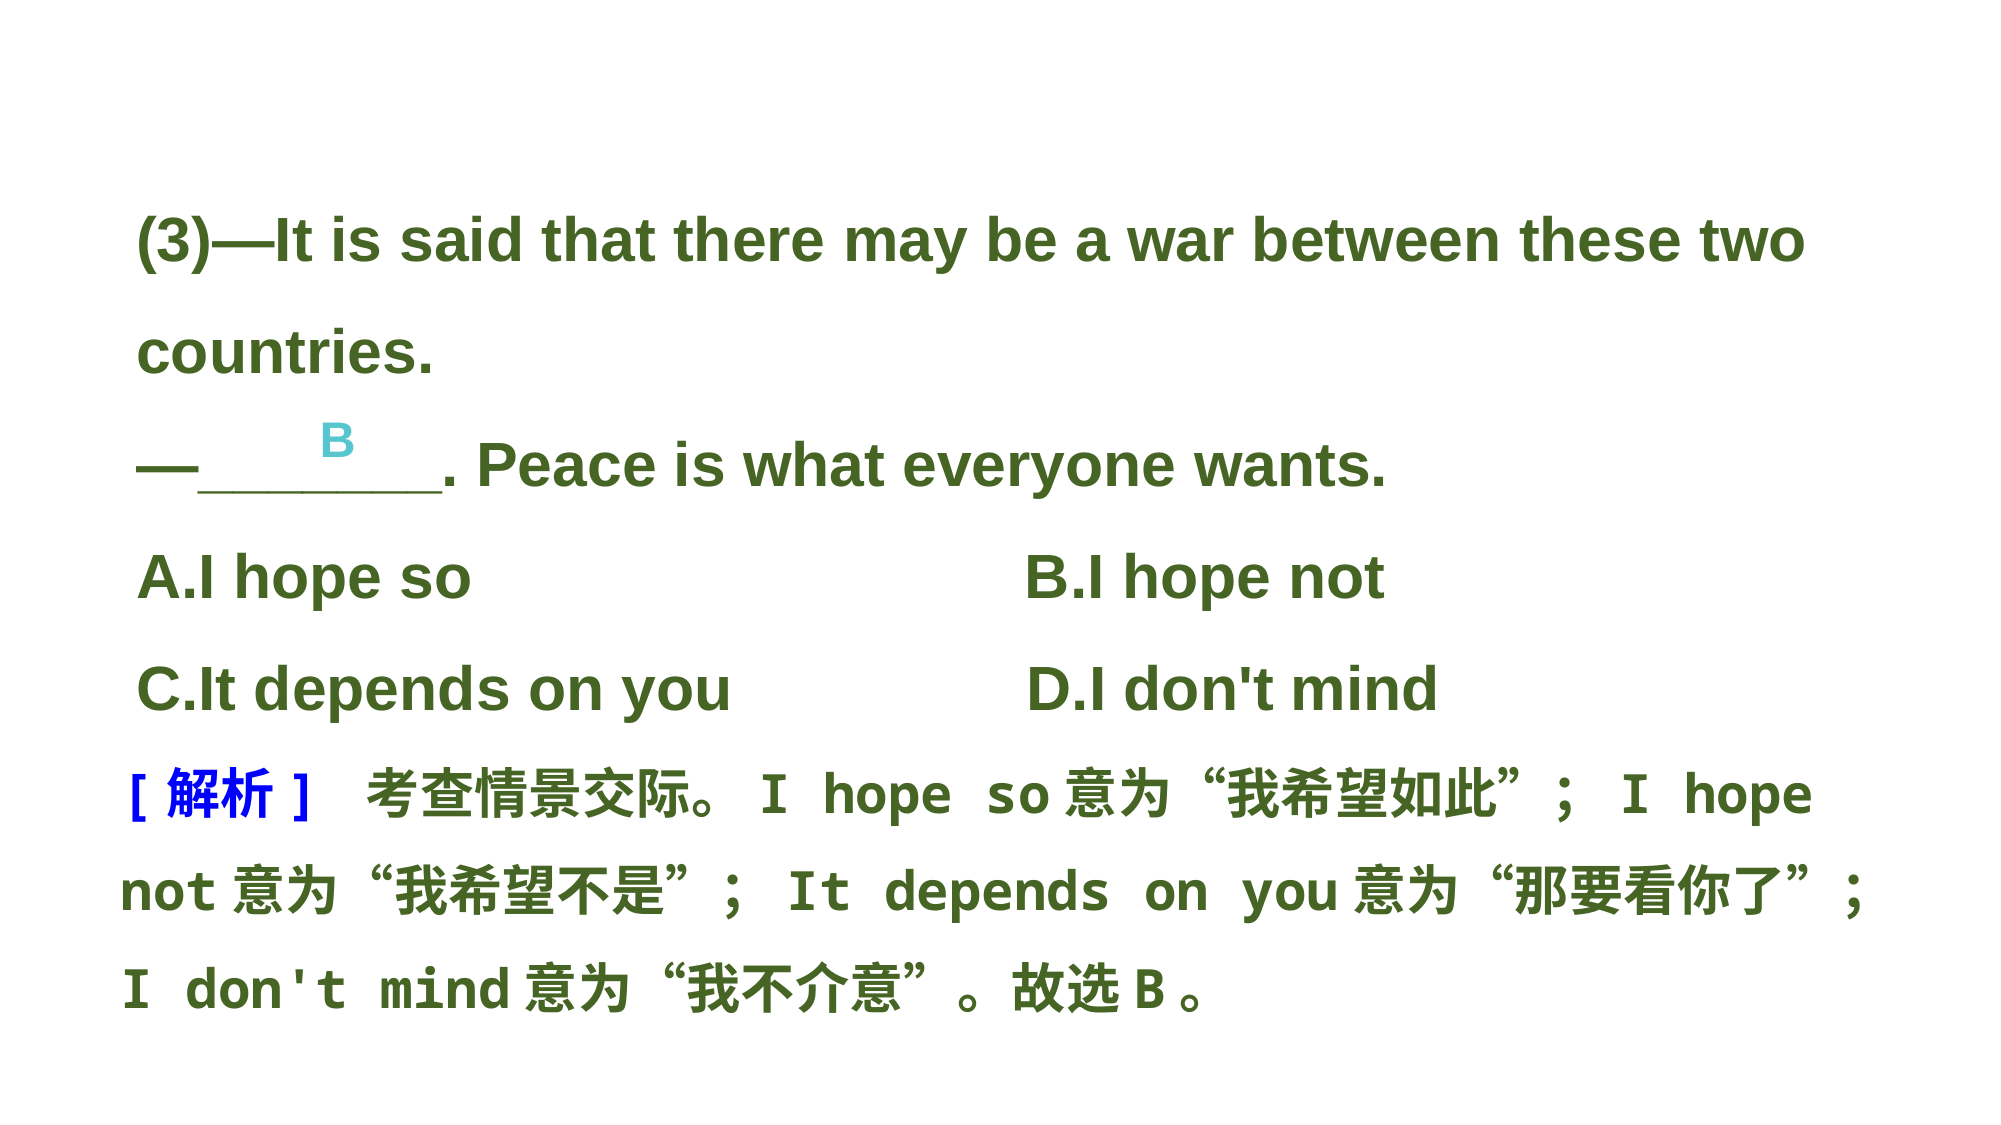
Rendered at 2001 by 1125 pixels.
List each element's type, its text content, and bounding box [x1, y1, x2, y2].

text_box B [304, 399, 379, 475]
text_box [解析] 考查情景交际。I hope so意为“我希望如此”；I hope not意为“我希望不是”；It depends on you意为“那要看你了”；I don't mind意为“我不介意”。故选B。 [106, 719, 1859, 1124]
text_box (3)—It is said that there may be a war between these two countries. —_______. Peace is what everyone wants. A.I hope so B.I hope not C.It depends on you D.I don't mind [121, 154, 1874, 731]
